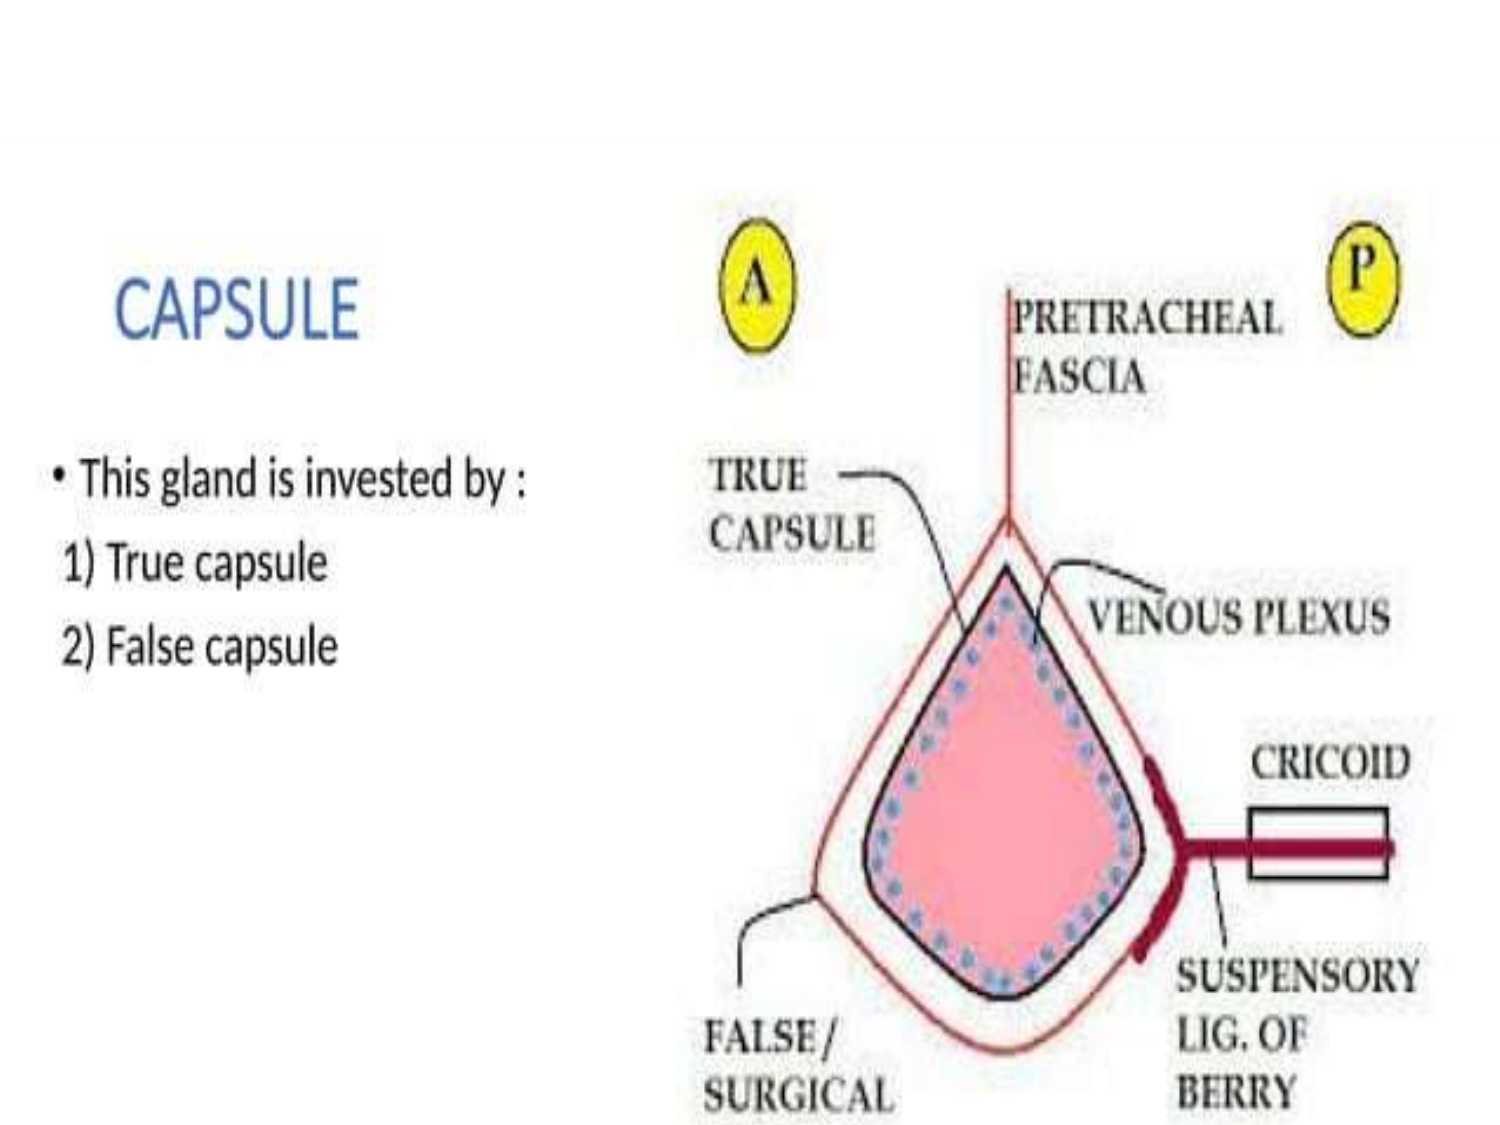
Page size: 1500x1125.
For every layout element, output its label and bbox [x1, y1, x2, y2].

picture [0, 139, 1500, 1125]
